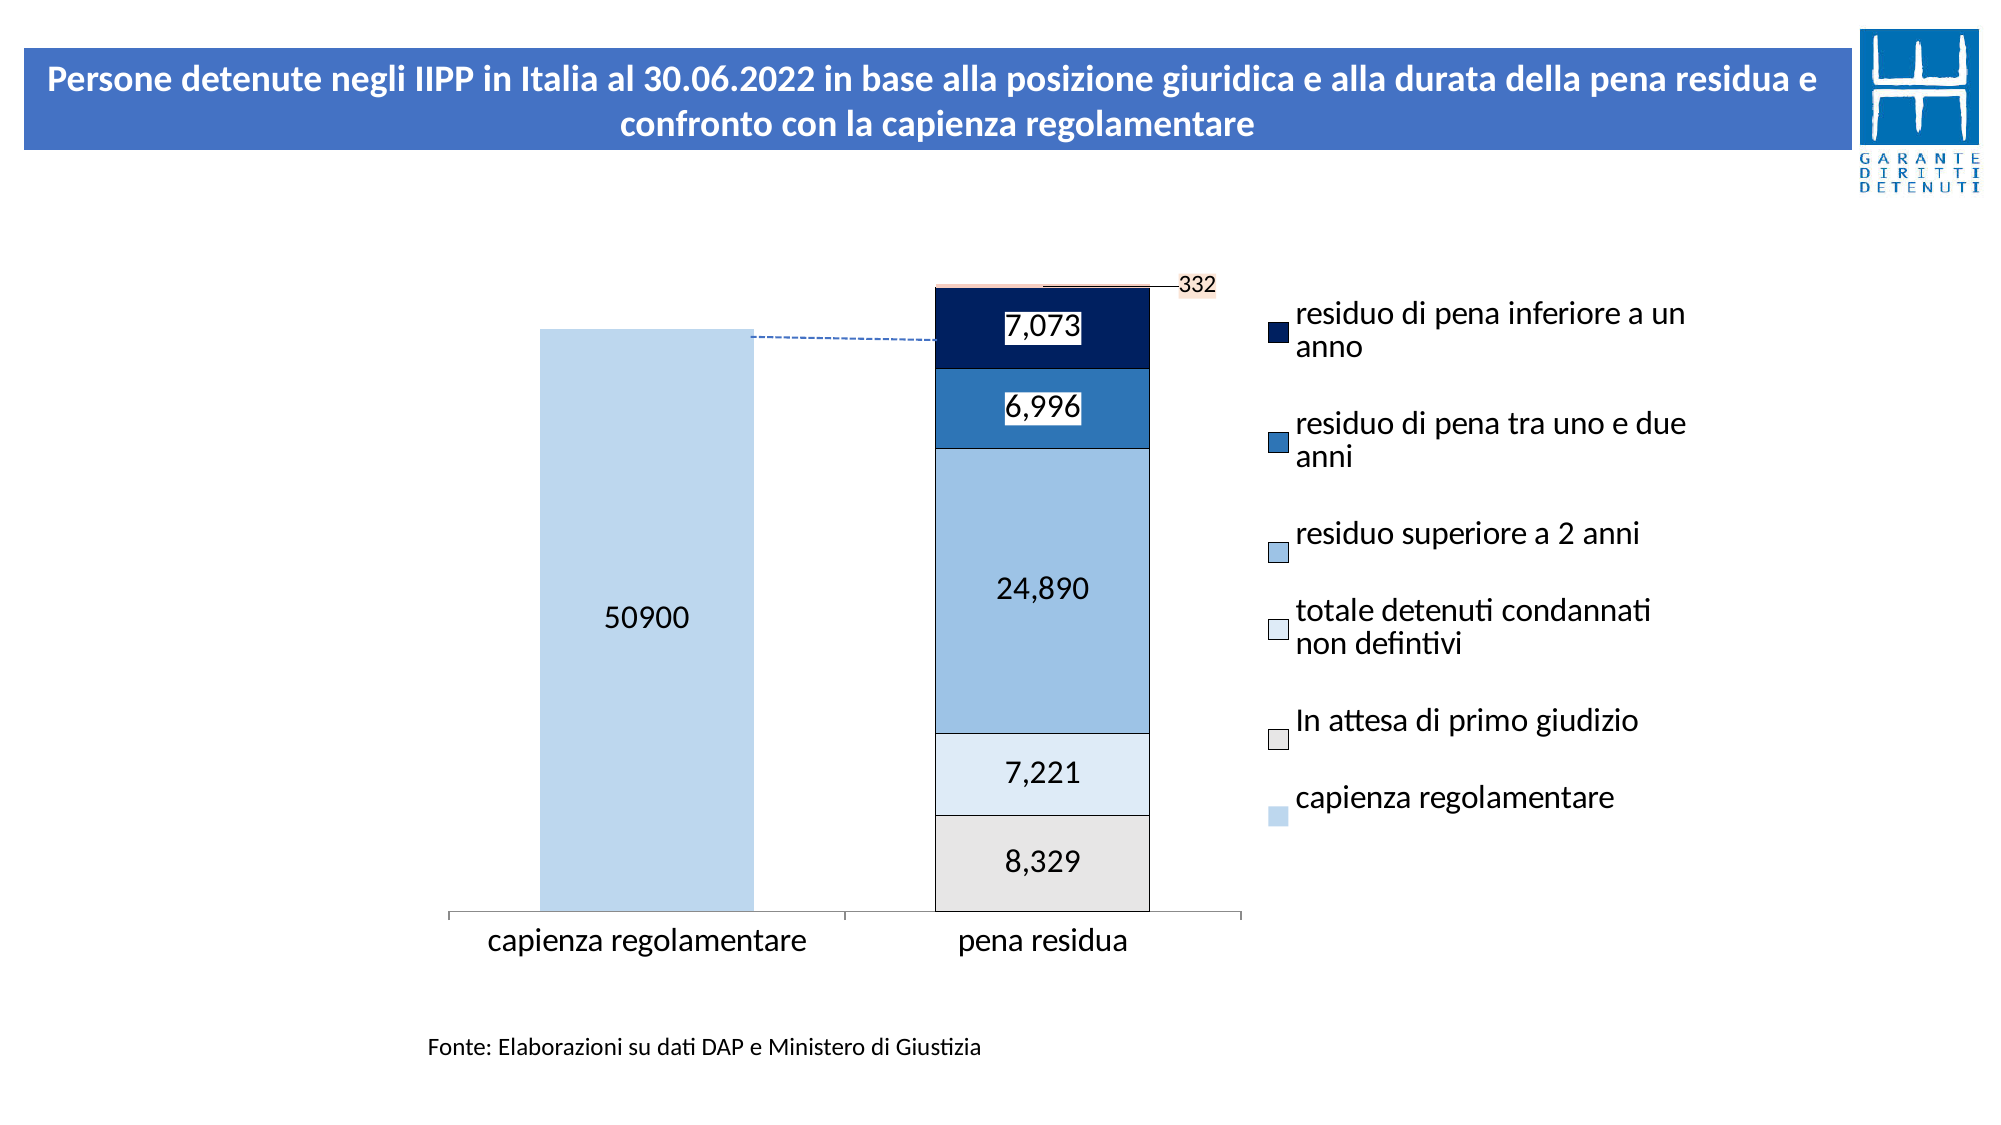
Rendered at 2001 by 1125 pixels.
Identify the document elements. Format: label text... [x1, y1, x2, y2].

text_box Fonte: Elaborazioni su dati DAP e Ministero di Giustizia [413, 1023, 998, 1069]
text_box Persone detenute negli IIPP in Italia al 30.06.2022 in base alla posizione giuridica e alla durata della pena residua e confronto con la capienza regolamentare [21, 45, 1853, 153]
chart [423, 209, 1720, 975]
picture [1853, 25, 1984, 198]
